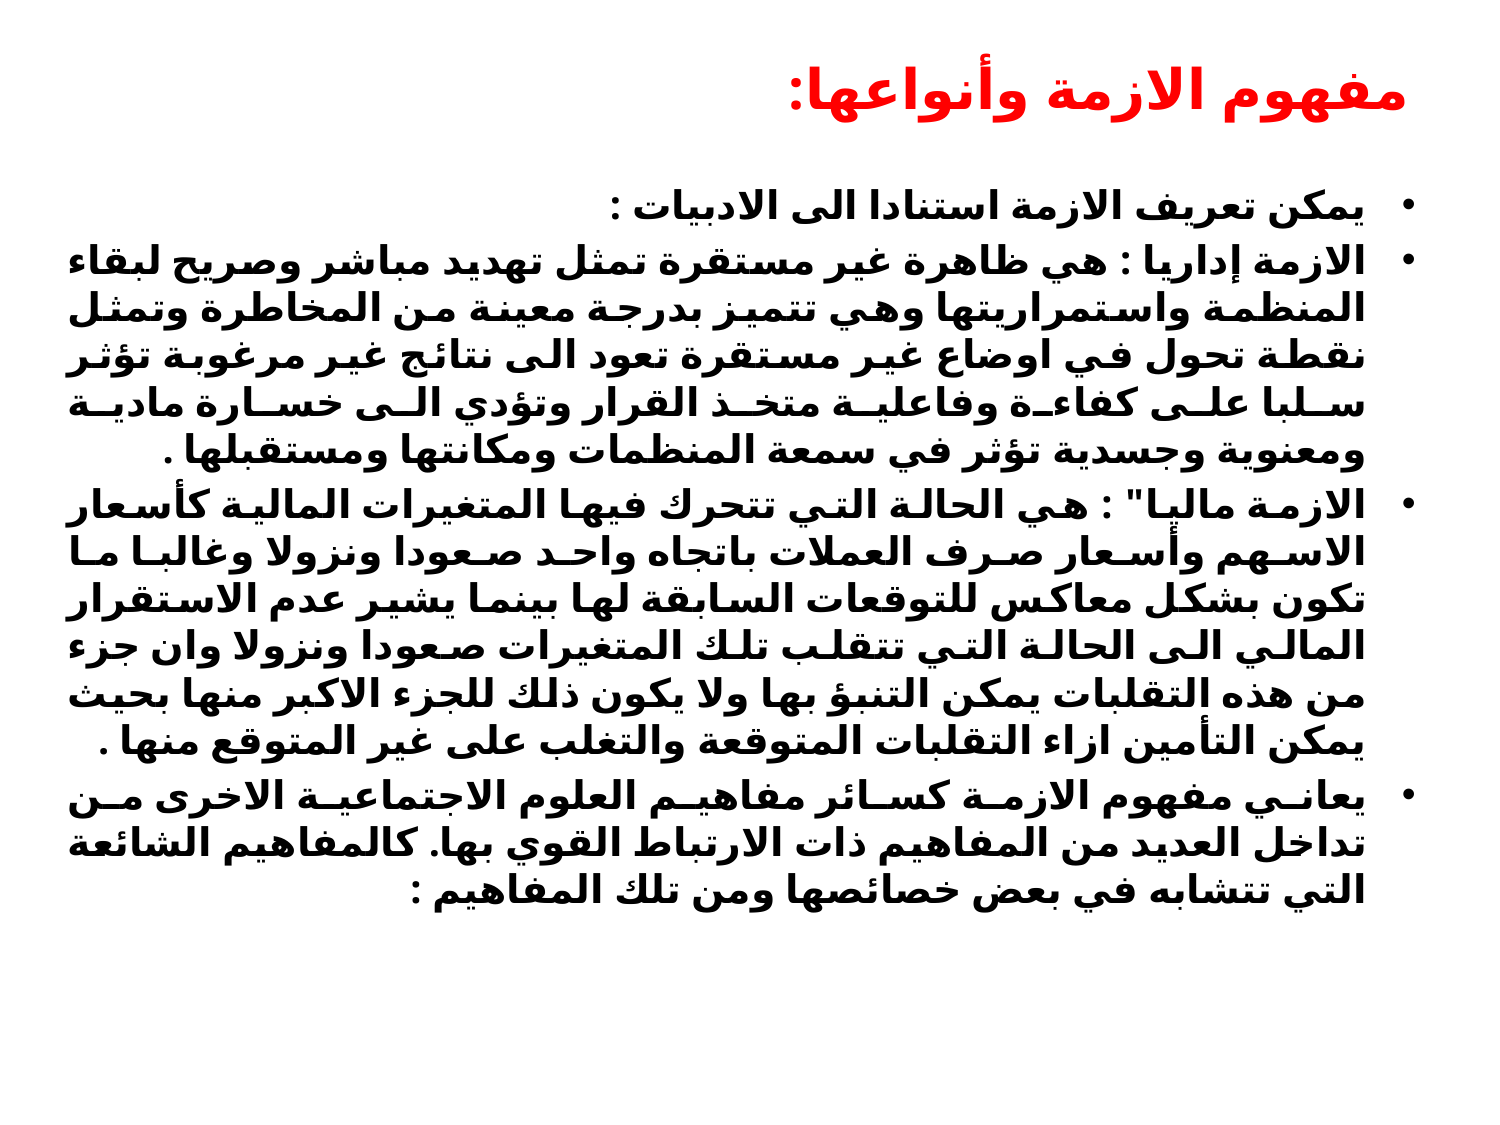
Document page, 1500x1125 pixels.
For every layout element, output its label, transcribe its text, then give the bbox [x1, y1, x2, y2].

title مفهوم الازمة وأنواعها: [75, 45, 1425, 172]
list يمكن تعريف الازمة استنادا الى الادبيات : الازمة إداريا : هي ظاهرة غير مستقرة تمثل تهديد مباشر وصريح لبقاء المنظمة واستمراريتها وهي تتميز بدرجة معينة من المخاطرة وتمثل نقطة تحول في اوضاع غير مستقرة تعود الى نتائج غير مرغوبة تؤثر سلبا على كفاءة وفاعلية متخذ القرار وتؤدي الى خسارة مادية ومعنوية وجسدية تؤثر في سمعة المنظمات ومكانتها ومستقبلها . الازمة ماليا" : هي الحالة التي تتحرك فيها المتغيرات المالية كأسعار الاسهم وأسعار صرف العملات باتجاه واحد صعودا ونزولا وغالبا ما تكون بشكل معاكس للتوقعات السابقة لها بينما يشير عدم الاستقرار المالي الى الحالة التي تتقلب تلك المتغيرات صعودا ونزولا وان جزء من هذه التقلبات يمكن التنبؤ بها ولا يكون ذلك للجزء الاكبر منها بحيث يمكن التأمين ازاء التقلبات المتوقعة والتغلب على غير المتوقع منها . يعاني مفهوم الازمة كسائر مفاهيم العلوم الاجتماعية الاخرى من تداخل العديد من المفاهيم ذات الارتباط القوي بها. كالمفاهيم الشائعة التي تتشابه في بعض خصائصها ومن تلك المفاهيم : [53, 172, 1425, 1005]
